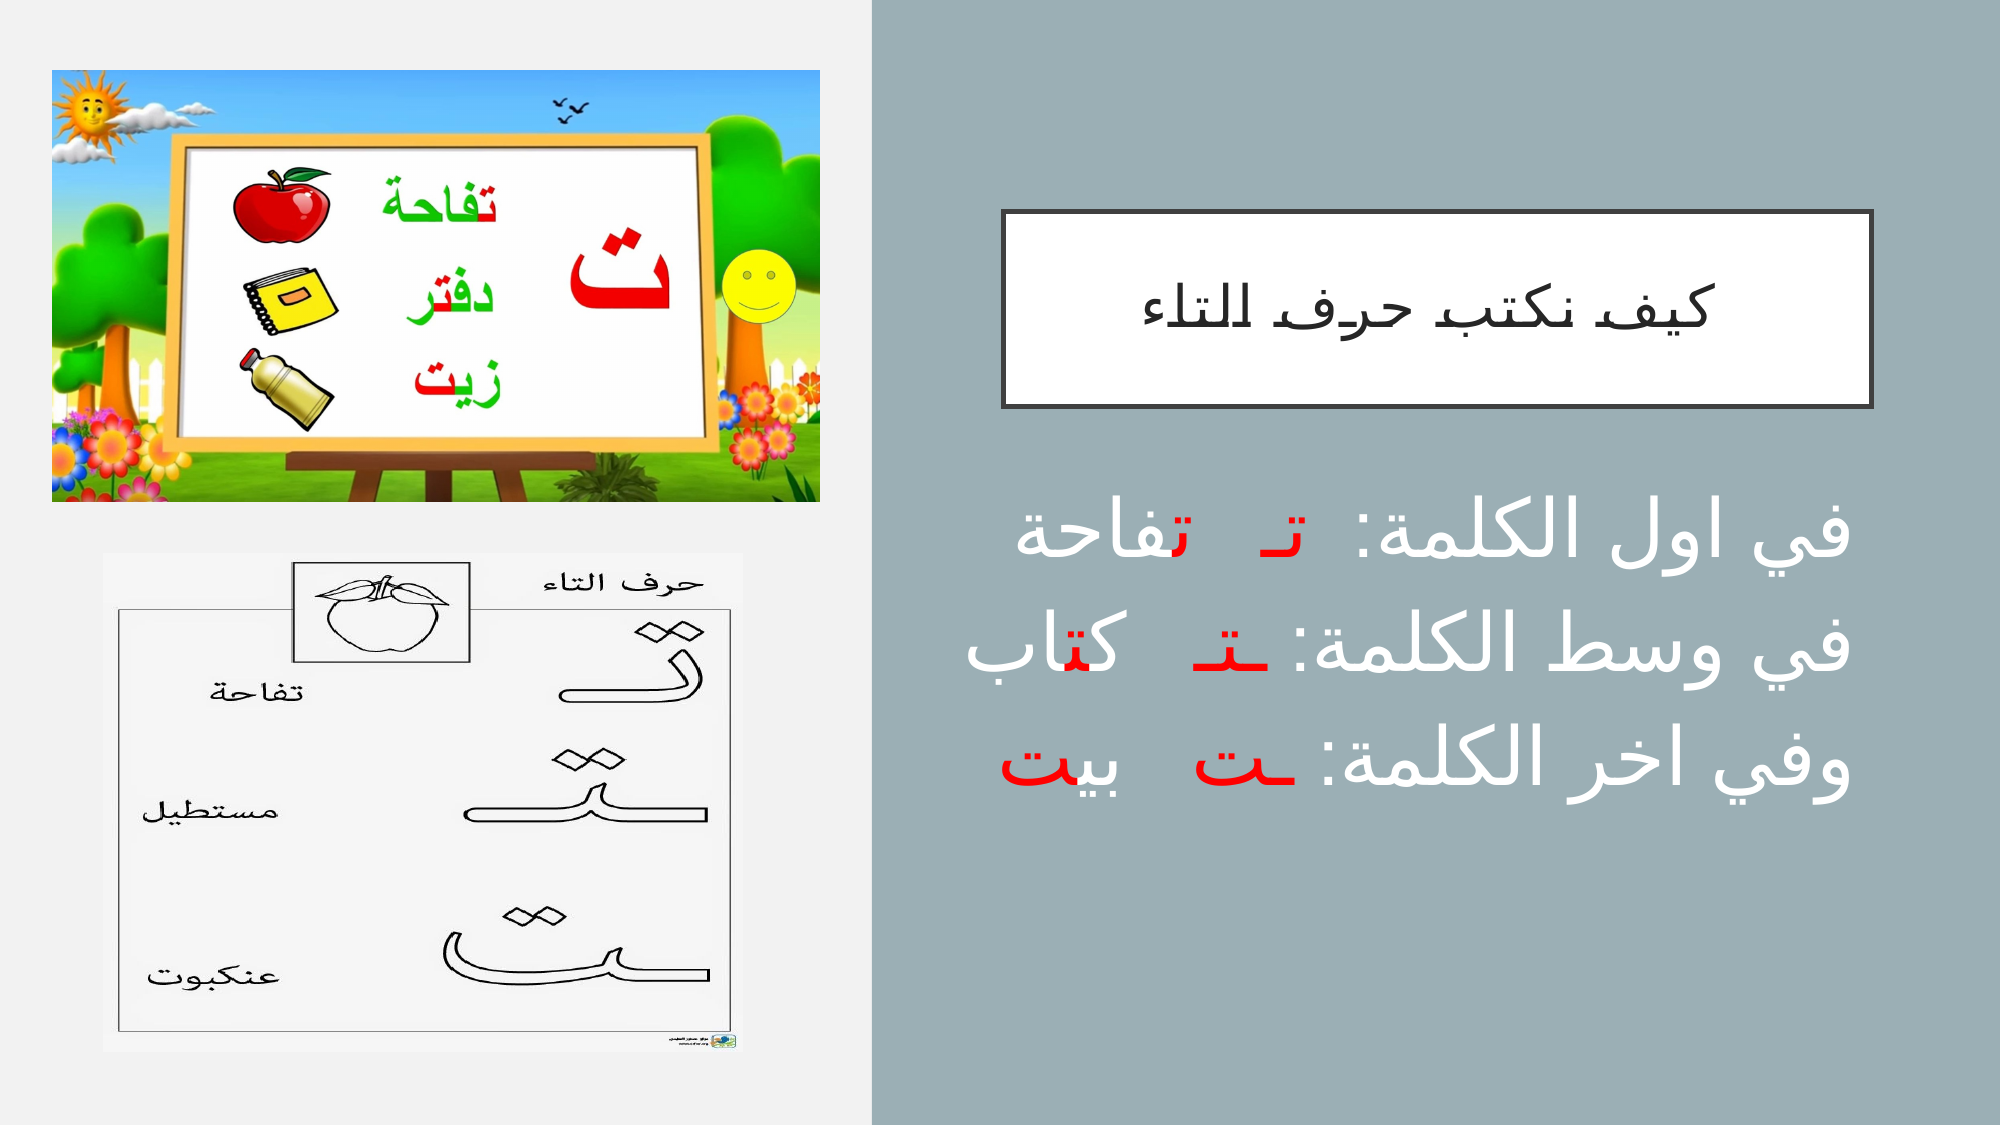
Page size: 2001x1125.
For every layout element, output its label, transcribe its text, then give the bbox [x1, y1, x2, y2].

title كيف نكتب حرف التاء [1001, 209, 1874, 409]
text_box [871, 0, 2000, 1125]
picture [52, 70, 820, 502]
picture [103, 553, 743, 1052]
list في اول الكلمة: تـ تفاحة في وسط الكلمة: ـتـ كتاب وفي اخر الكلمة: ـت بيت [939, 468, 1871, 1067]
